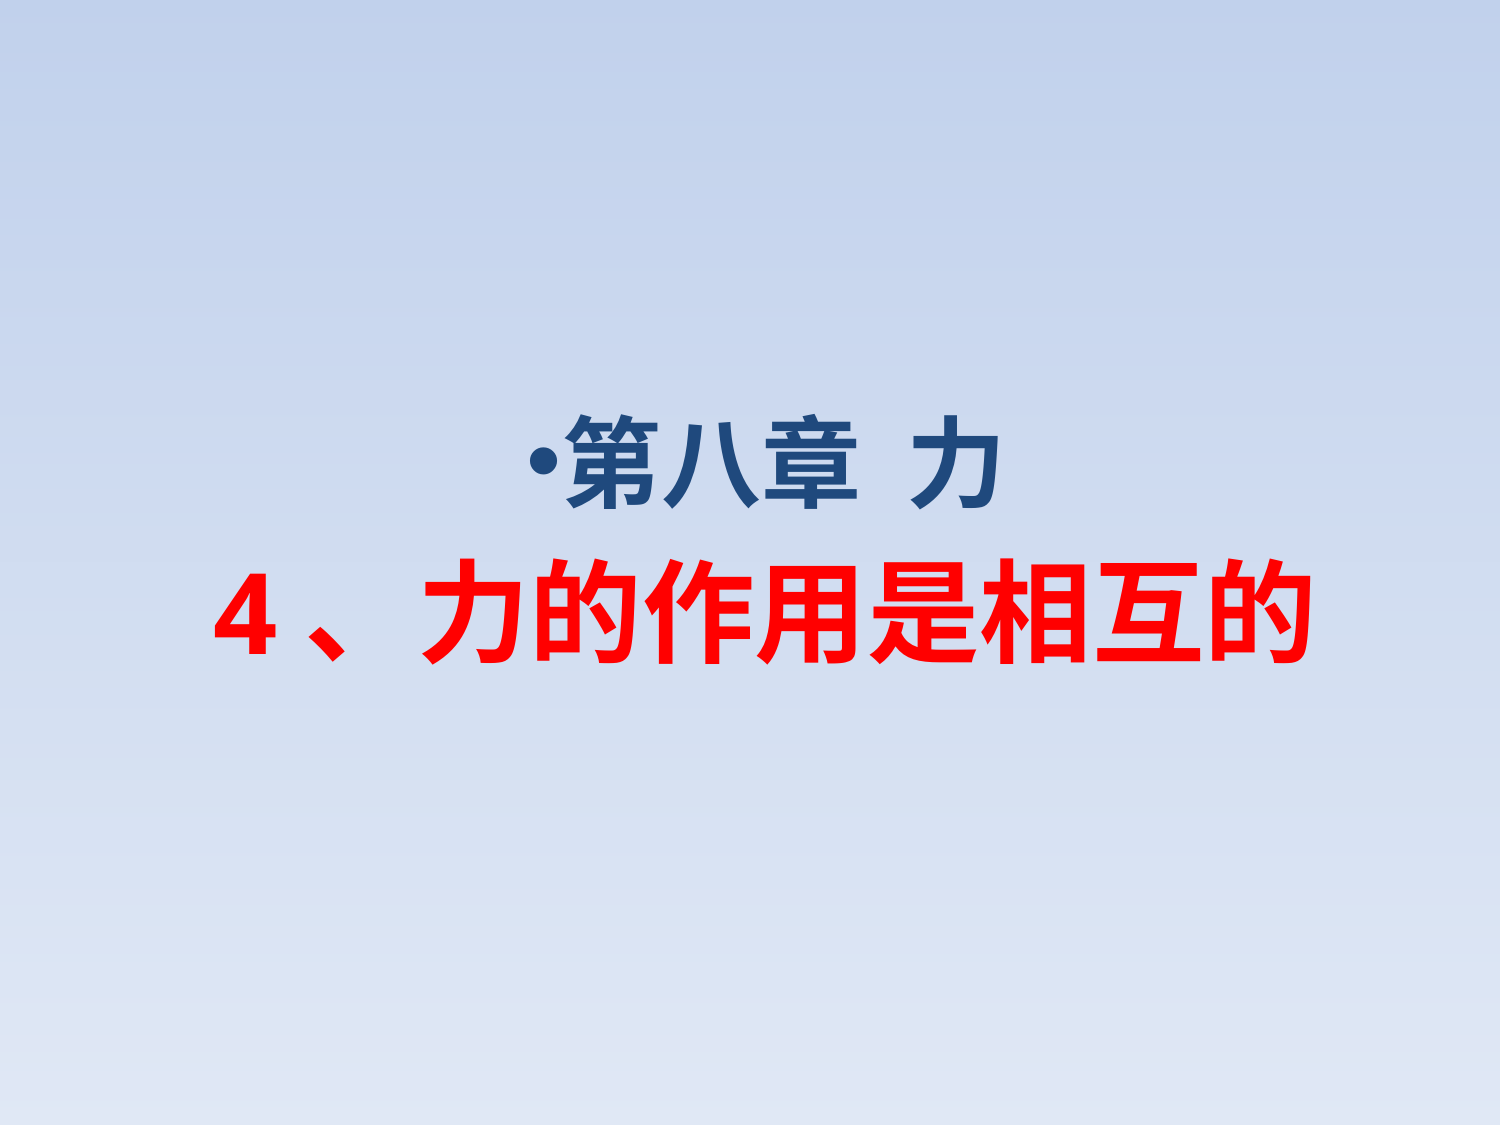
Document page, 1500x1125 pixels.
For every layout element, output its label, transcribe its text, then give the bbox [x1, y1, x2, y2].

list 第八章 力 4、力的作用是相互的 [0, 392, 1500, 1046]
